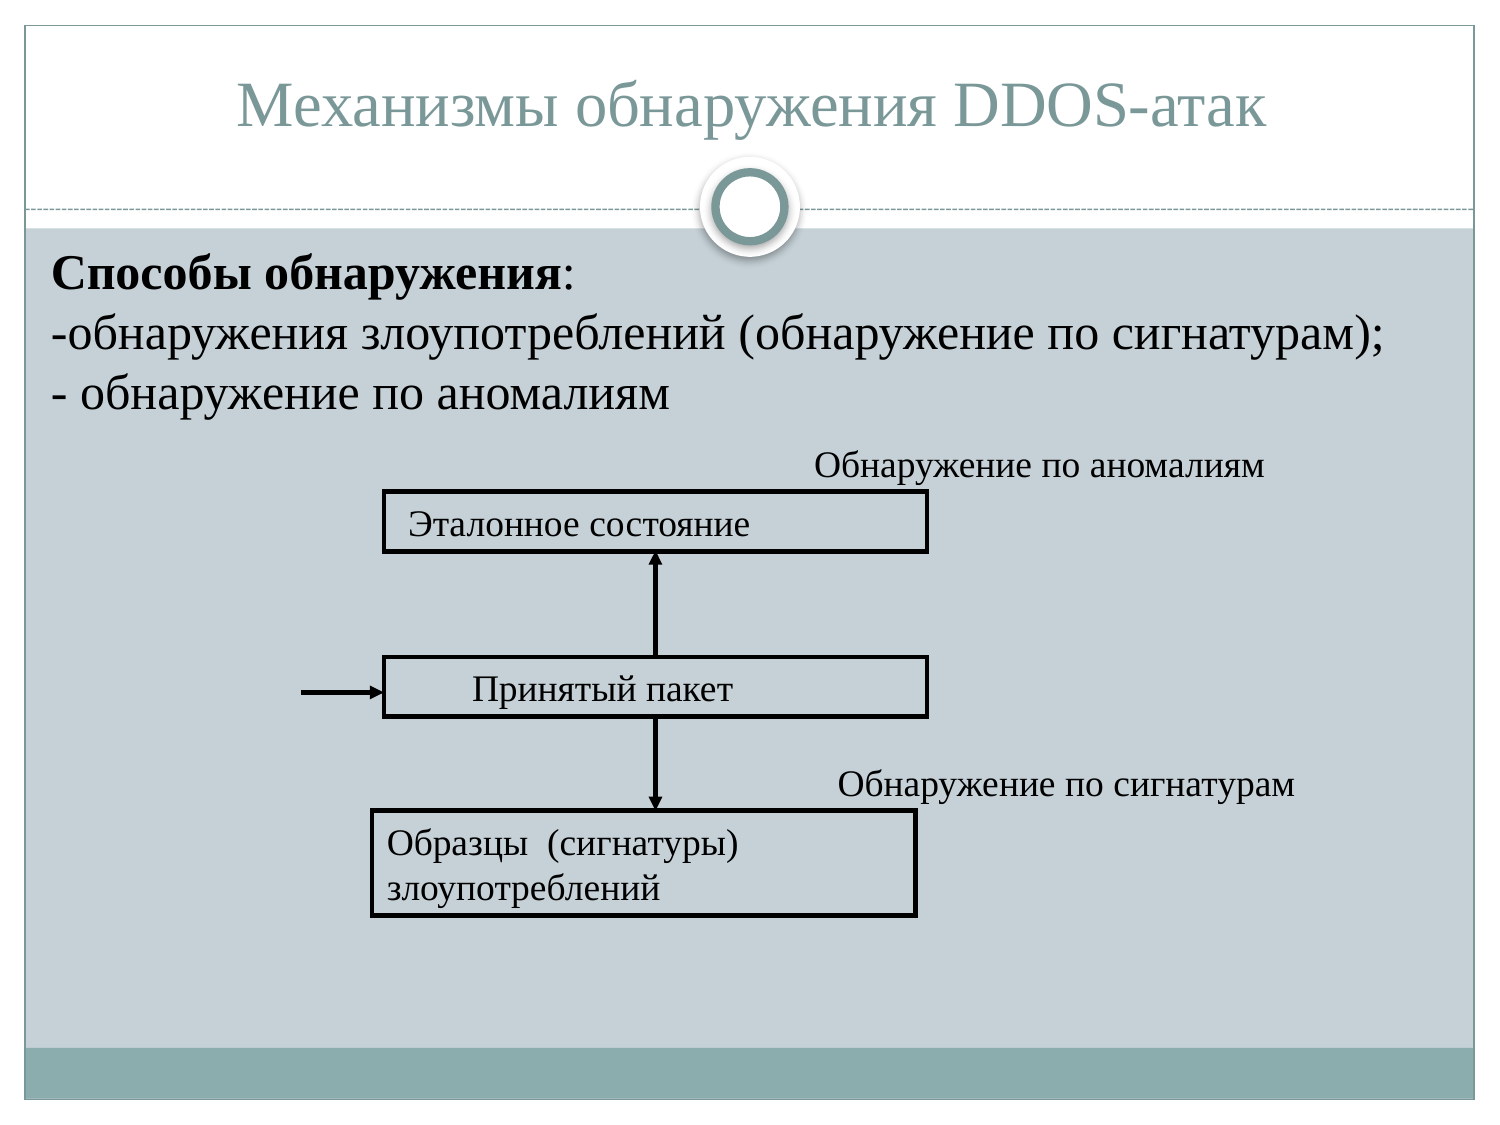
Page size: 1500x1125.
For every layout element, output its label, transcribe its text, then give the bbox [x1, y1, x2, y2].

text_box Обнаружение по сигнатурам [822, 751, 1311, 812]
text_box [301, 686, 384, 699]
text_box [649, 716, 662, 811]
text_box Принятый пакет [383, 656, 928, 717]
text_box Образцы (сигнатуры) злоупотреблений [372, 810, 916, 916]
title Механизмы обнаружения DDOS-атак [76, 54, 1427, 147]
text_box [649, 550, 662, 657]
text_box Эталонное состояние [383, 491, 928, 552]
text_box Способы обнаружения: -обнаружения злоупотреблений (обнаружение по сигнатурам); - обнаружение по аномалиям [36, 231, 1401, 427]
text_box Обнаружение по аномалиям [799, 432, 1281, 493]
